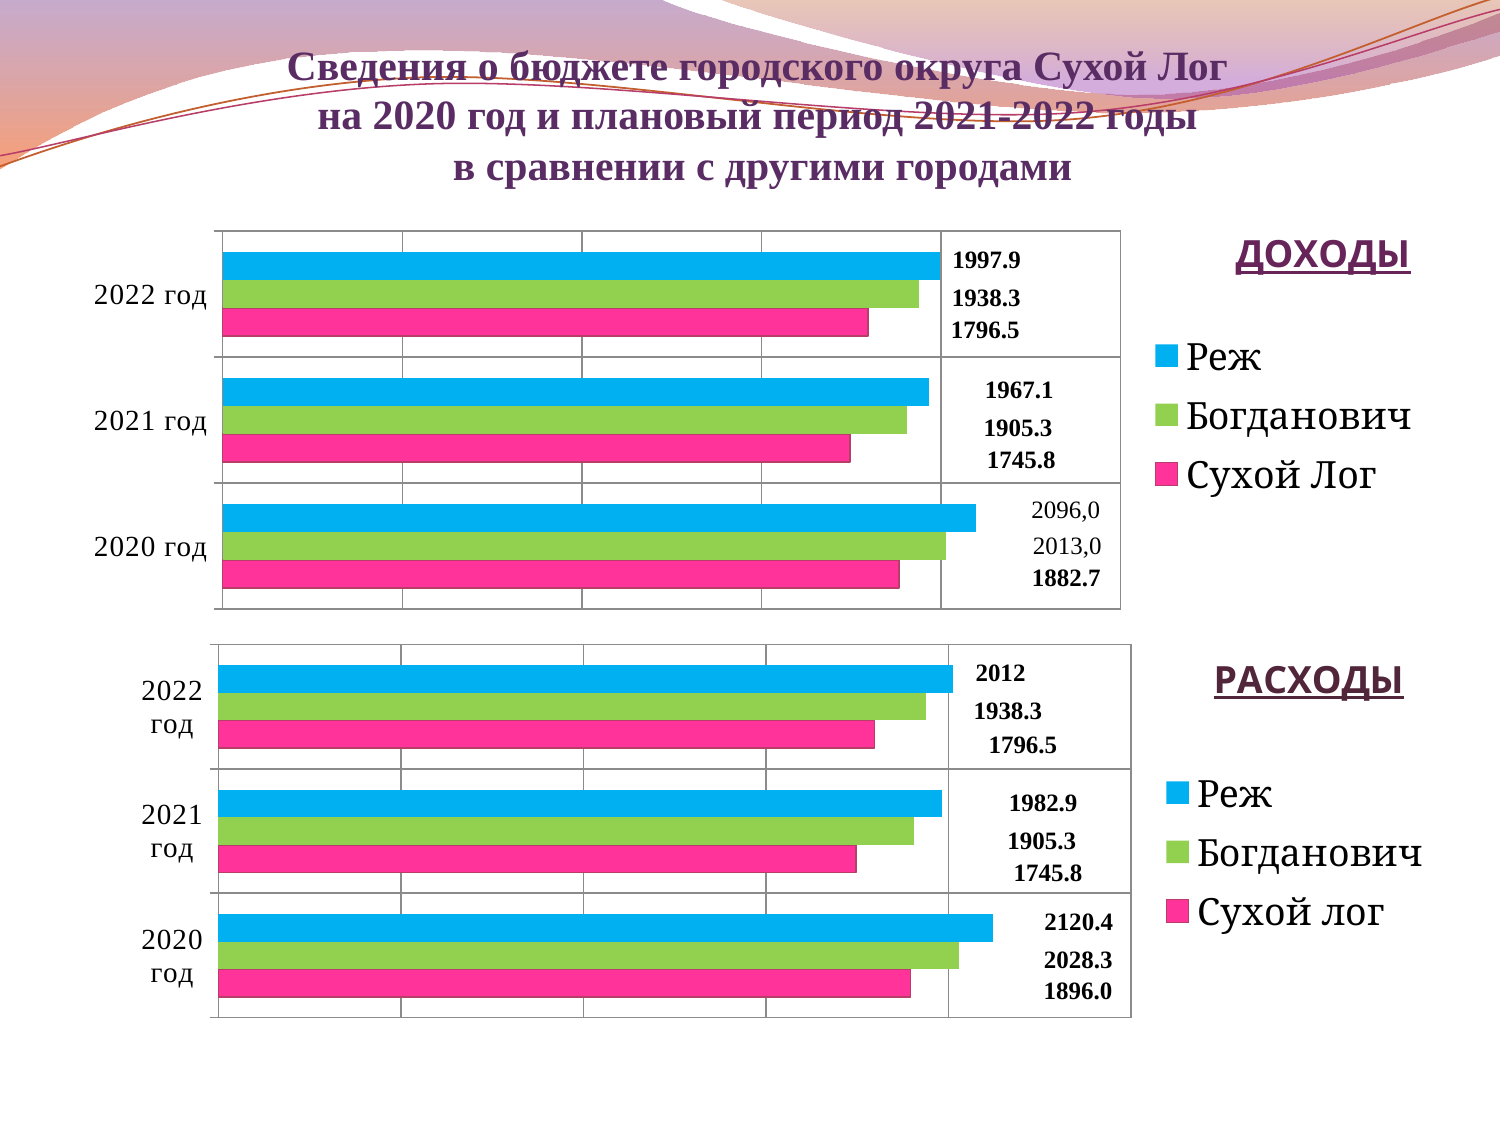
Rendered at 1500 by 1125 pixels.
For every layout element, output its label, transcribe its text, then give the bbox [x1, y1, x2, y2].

text_box Сведения о бюджете городского округа Сухой Лог на 2020 год и плановый период 2021-2022 годы в сравнении с другими городами [42, 30, 1484, 197]
chart [89, 207, 1448, 1083]
